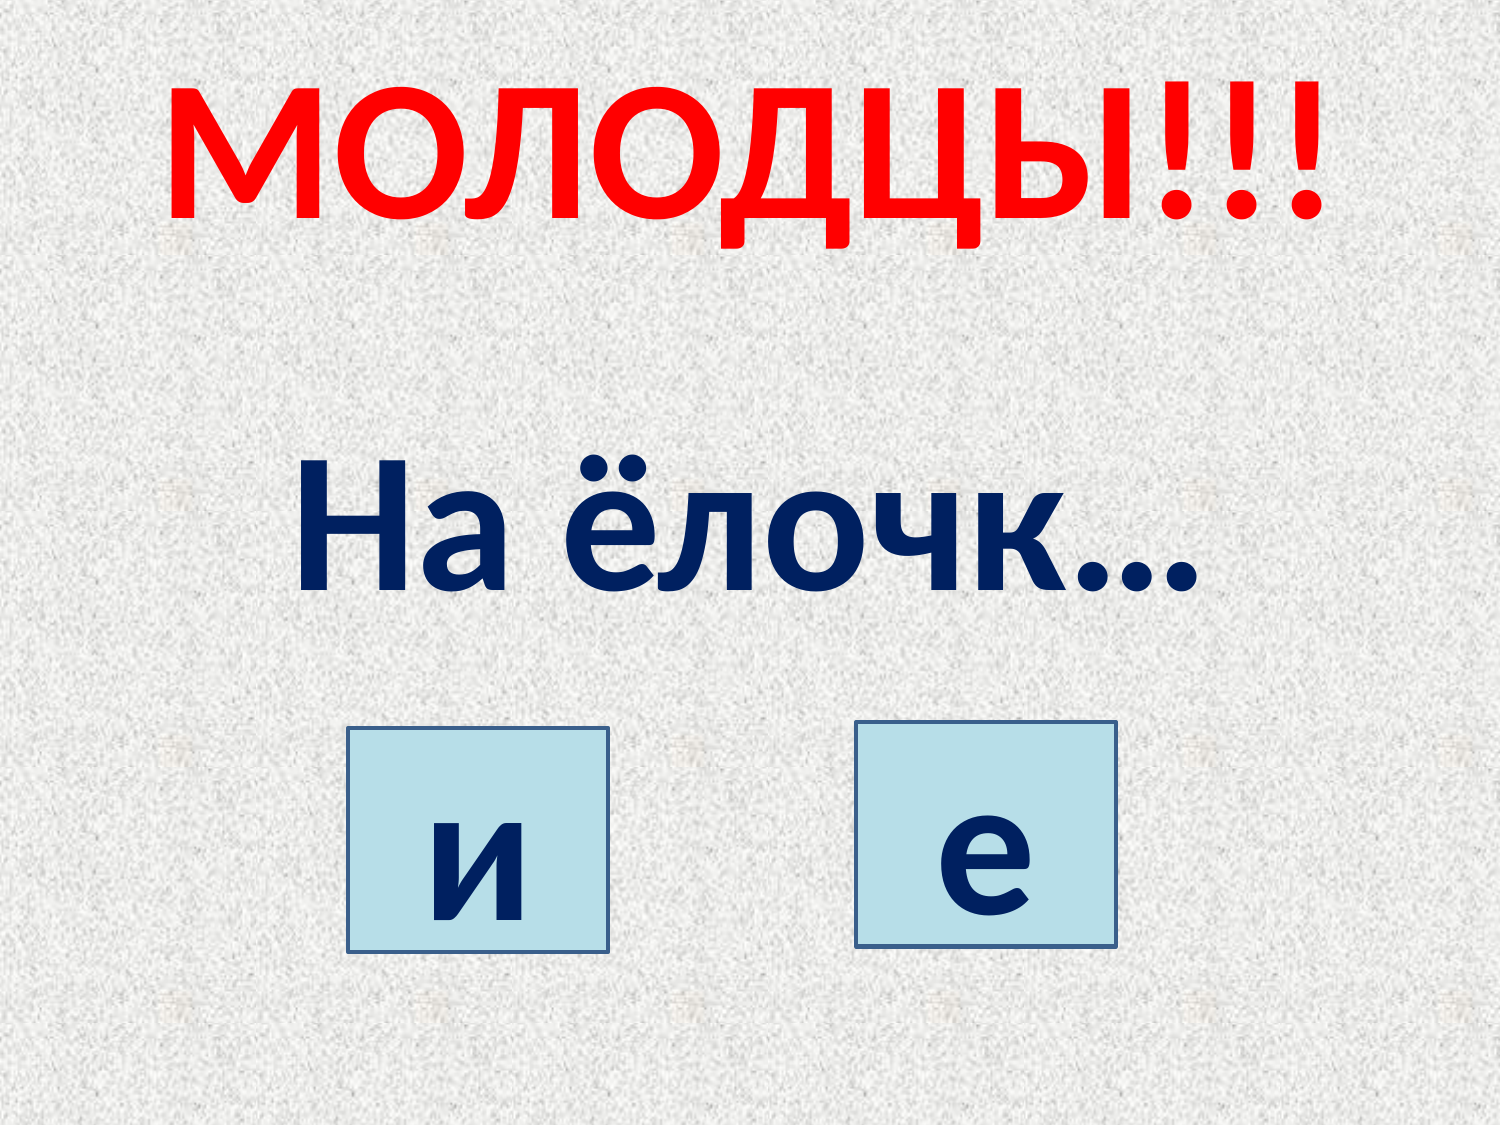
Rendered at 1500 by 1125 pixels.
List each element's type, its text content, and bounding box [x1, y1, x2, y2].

picture [0, 0, 1500, 1125]
title МОЛОДЦЫ!!! [75, 45, 1425, 233]
text_box и [346, 726, 610, 954]
text_box е [854, 720, 1118, 949]
list На ёлочк… [75, 262, 1425, 1005]
